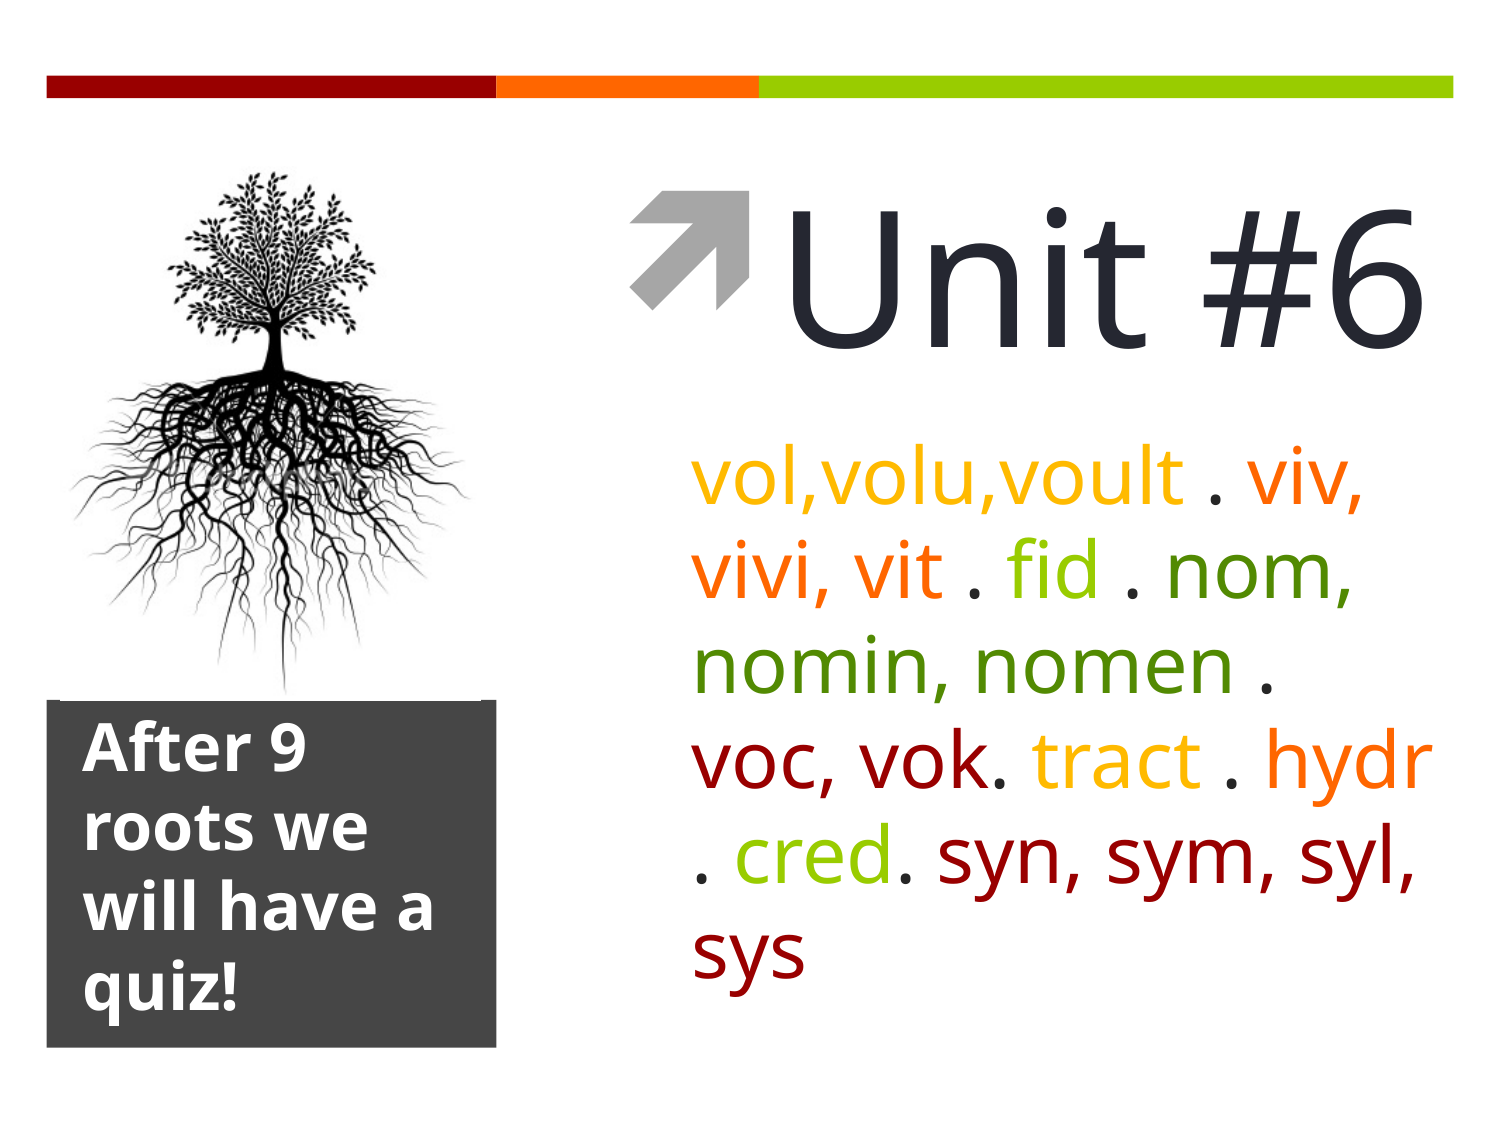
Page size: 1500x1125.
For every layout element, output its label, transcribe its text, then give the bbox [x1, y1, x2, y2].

picture [60, 166, 482, 701]
list Unit #6 vol,volu,voult . viv, vivi, vit . fid . nom, nomin, nomen . voc, vok. tract . hydr . cred. syn, sym, syl, sys [600, 149, 1453, 1005]
title After 9 roots we will have a quiz! [67, 751, 474, 1032]
